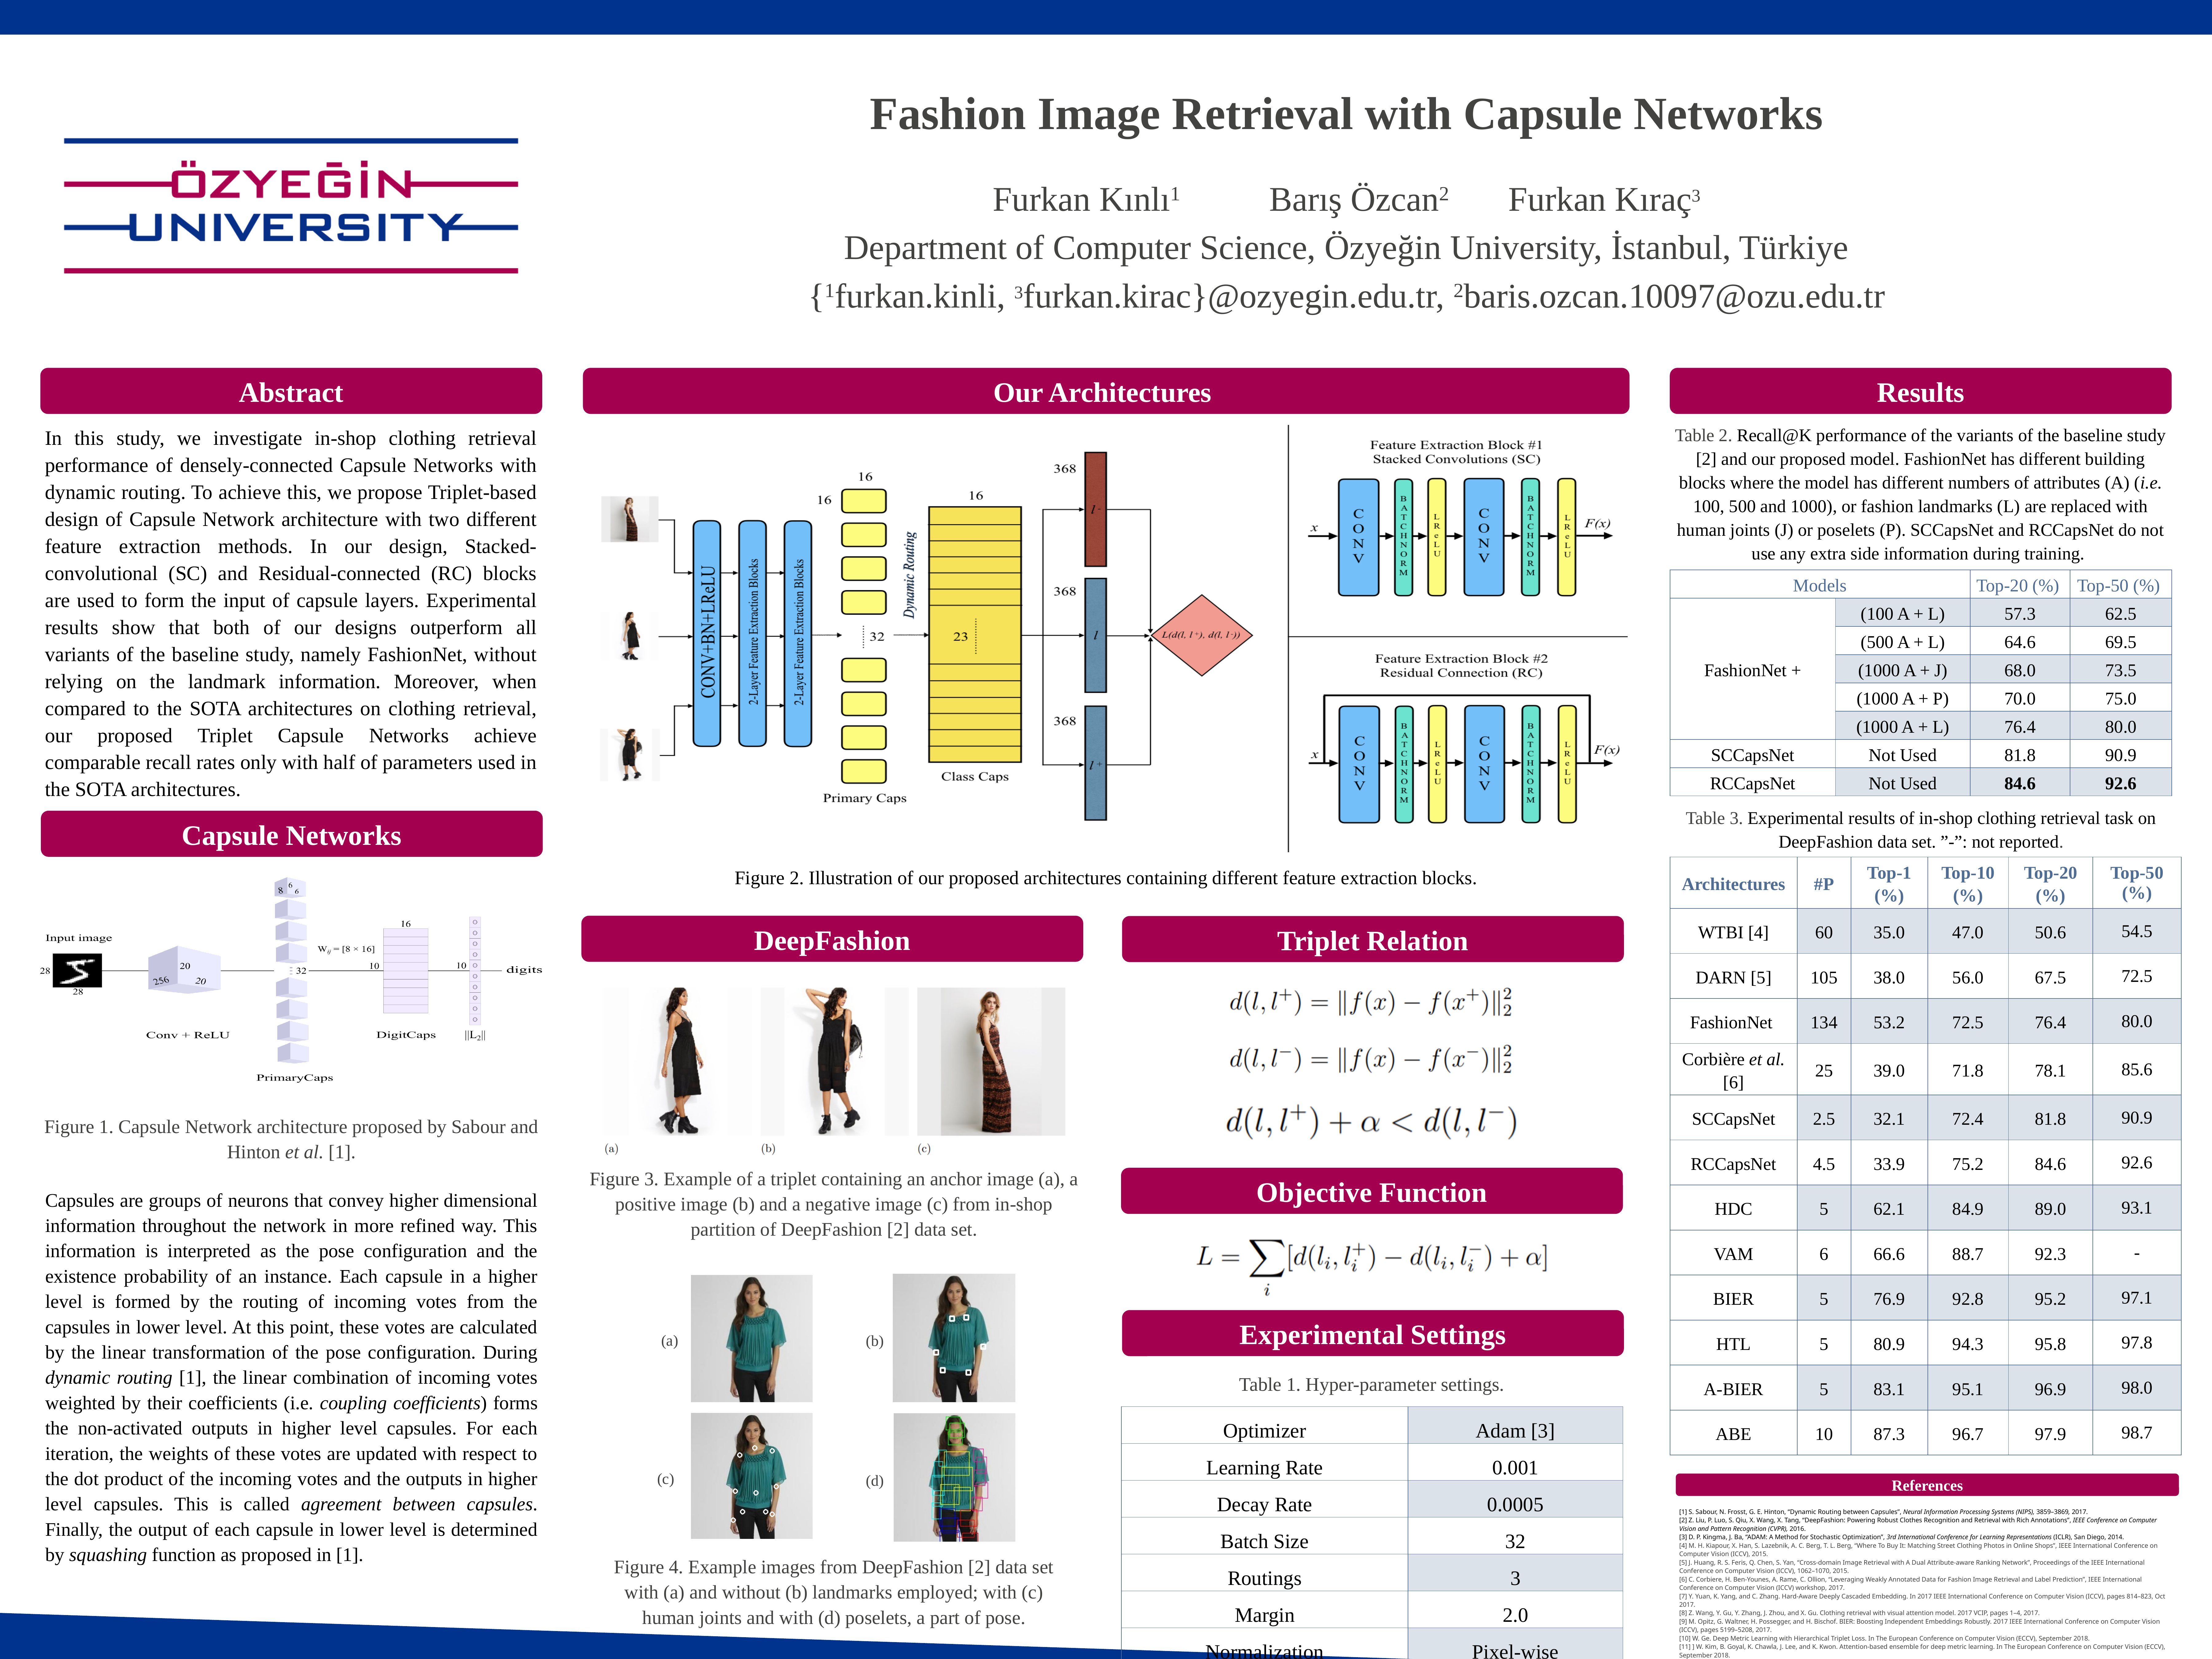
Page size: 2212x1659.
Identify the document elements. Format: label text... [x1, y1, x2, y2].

table_cell FashionNet + [1670, 598, 1835, 739]
table_cell Learning Rate [1122, 1444, 1408, 1480]
text_box Table 3. Experimental results of in-shop clothing retrieval task on DeepFashion data set. ”-”: not reported. [1670, 802, 2172, 853]
table_cell (500 A + L) [1836, 627, 1970, 654]
table_cell 0.0005 [1408, 1481, 1623, 1517]
table_cell 84.6 [2009, 1140, 2092, 1185]
text_box Capsules are groups of neurons that convey higher dimensional information throughout the network in more refined way. This information is interpreted as the pose configuration and the existence probability of an instance. Each capsule in a higher level is formed by the routing of incoming votes from the capsules in lower level. At this point, these votes are calculated by the linear transformation of the pose configuration. During dynamic routing [1], the linear combination of incoming votes weighted by their coefficients (i.e. coupling coefficients) forms the non-activated outputs in higher level capsules. For each iteration, the weights of these votes are updated with respect to the dot product of the incoming votes and the outputs in higher level capsules. This is called agreement between capsules. Finally, the output of each capsule in lower level is determined by squashing function as proposed in [1]. [41, 1183, 543, 1567]
text_box [0, 1612, 1121, 1659]
table_cell 38.0 [1851, 954, 1928, 998]
text_box (a) [644, 1327, 689, 1351]
table_cell Not Used [1836, 740, 1970, 767]
table_cell 53.2 [1851, 999, 1928, 1043]
text_box Objective Function [1121, 1168, 1623, 1214]
text_box Figure 4. Example images from DeepFashion [2] data set with (a) and without (b) landmarks employed; with (c) human joints and with (d) poselets, a part of pose. [604, 1550, 1065, 1630]
text_box Fashion Image Retrieval with Capsule Networks [542, 75, 2151, 147]
table_header #P [1798, 857, 1851, 908]
table_cell 68.0 [1971, 655, 2070, 683]
table_cell Normalization [1122, 1628, 1408, 1659]
table_cell ABE [1670, 1410, 1797, 1455]
table_header Top-20 (%) [2009, 857, 2092, 908]
table_cell 92.3 [2009, 1230, 2092, 1275]
table_cell Corbière et al. [6] [1670, 1044, 1797, 1095]
table_cell 64.6 [1971, 627, 2070, 654]
table_cell RCCapsNet [1670, 1140, 1797, 1185]
table_cell Not Used [1836, 768, 1970, 796]
table_cell 76.9 [1851, 1275, 1928, 1320]
table_cell FashionNet [1670, 999, 1797, 1043]
table_cell 70.0 [1971, 683, 2070, 711]
table_cell SCCapsNet [1670, 740, 1835, 767]
table_header Architectures [1670, 857, 1797, 908]
table_cell 76.4 [2009, 999, 2092, 1043]
table_cell 54.5 [2093, 909, 2181, 953]
table_cell 94.3 [1928, 1320, 2008, 1365]
table_cell 62.1 [1851, 1185, 1928, 1230]
table_cell 80.0 [2093, 999, 2181, 1043]
table_cell 92.8 [1928, 1275, 2008, 1320]
table_cell 5 [1798, 1365, 1851, 1410]
table_cell 76.4 [1971, 712, 2070, 739]
table_cell 98.7 [2093, 1410, 2181, 1455]
text_box [0, 0, 2212, 35]
table_cell 56.0 [1928, 954, 2008, 998]
table_cell 73.5 [2070, 655, 2171, 683]
table_cell WTBI [4] [1670, 909, 1797, 953]
table_cell 83.1 [1851, 1365, 1928, 1410]
table_cell 95.2 [2009, 1275, 2092, 1320]
table_cell - [2093, 1230, 2181, 1275]
picture [61, 137, 522, 274]
table_cell 80.0 [2070, 712, 2171, 739]
table_cell 75.0 [2070, 683, 2171, 711]
table_cell A-BIER [1670, 1365, 1797, 1410]
text_box Figure 3. Example of a triplet containing an anchor image (a), a positive image (b) and a negative image (c) from in-shop partition of DeepFashion [2] data set. [583, 1169, 1085, 1242]
table_cell (1000 A + L) [1836, 712, 1970, 739]
table_cell (1000 A + J) [1836, 655, 1970, 683]
table_cell 72.5 [1928, 999, 2008, 1043]
table_cell 57.3 [1971, 598, 2070, 626]
text_box Results [1670, 368, 2172, 414]
table_header Adam [3] [1408, 1407, 1623, 1443]
text_box In this study, we investigate in-shop clothing retrieval performance of densely-connected Capsule Networks with dynamic routing. To achieve this, we propose Triplet-based design of Capsule Network architecture with two different feature extraction methods. In our design, Stacked-convolutional (SC) and Residual-connected (RC) blocks are used to form the input of capsule layers. Experimental results show that both of our designs outperform all variants of the baseline study, namely FashionNet, without relying on the landmark information. Moreover, when compared to the SOTA architectures on clothing retrieval, our proposed Triplet Capsule Networks achieve comparable recall rates only with half of parameters used in the SOTA architectures. [40, 420, 542, 803]
table_cell 105 [1798, 954, 1851, 998]
text_box Triplet Relation [1122, 916, 1624, 962]
table_cell HTL [1670, 1320, 1797, 1365]
table_cell 92.6 [2093, 1140, 2181, 1185]
table_cell 78.1 [2009, 1044, 2092, 1095]
table_cell Batch Size [1122, 1517, 1408, 1554]
table_cell 2.5 [1798, 1095, 1851, 1140]
table_cell HDC [1670, 1185, 1797, 1230]
table_cell 39.0 [1851, 1044, 1928, 1095]
table_cell 4.5 [1798, 1140, 1851, 1185]
table_header Top-10 (%) [1928, 857, 2008, 908]
table_cell 98.0 [2093, 1365, 2181, 1410]
text_box (d) [849, 1467, 892, 1491]
table_cell 88.7 [1928, 1230, 2008, 1275]
table_cell 97.1 [2093, 1275, 2181, 1320]
table_cell 2.0 [1408, 1591, 1623, 1628]
table_cell 81.8 [1971, 740, 2070, 767]
table_cell 10 [1798, 1410, 1851, 1455]
table_cell 96.7 [1928, 1410, 2008, 1455]
table_cell Decay Rate [1122, 1481, 1408, 1517]
picture [894, 1413, 1015, 1542]
table_cell 84.9 [1928, 1185, 2008, 1230]
table_cell (100 A + L) [1836, 598, 1970, 626]
picture [691, 1413, 813, 1539]
picture [581, 973, 1085, 1166]
picture [1221, 1095, 1525, 1151]
table_header Top-20 (%) [1971, 570, 2070, 598]
table_cell DARN [5] [1670, 954, 1797, 998]
table_cell 50.6 [2009, 909, 2092, 953]
table_cell 97.9 [2009, 1410, 2092, 1455]
text_box References [1676, 1473, 2179, 1496]
table_cell 84.6 [1971, 768, 2070, 796]
table_header Top-50 (%) [2070, 570, 2171, 598]
table_cell 89.0 [2009, 1185, 2092, 1230]
table_cell 90.9 [2070, 740, 2171, 767]
table_header Top-50 (%) [2093, 857, 2181, 908]
table_cell 66.6 [1851, 1230, 1928, 1275]
table_cell 95.8 [2009, 1320, 2092, 1365]
picture [40, 877, 542, 1083]
table_cell VAM [1670, 1230, 1797, 1275]
table_cell 95.1 [1928, 1365, 2008, 1410]
text_box Experimental Settings [1122, 1310, 1624, 1356]
table_cell 90.9 [2093, 1095, 2181, 1140]
text_box [1] S. Sabour, N. Frosst, G. E. Hinton, “Dynamic Routing between Capsules”, Neural Information Processing Systems (NIPS), 3859–3869, 2017. [2] Z. Liu, P. Luo, S. Qiu, X. Wang, X. Tang, “DeepFashion: Powering Robust Clothes Recognition and Retrieval with Rich Annotations”, IEEE Conference on Computer Vision and Pattern Recognition (CVPR), 2016. [3] D. P. Kingma, J. Ba, “ADAM: A Method for Stochastic Optimization”, 3rd International Conference for Learning Representations (ICLR), San Diego, 2014. [4] M. H. Kiapour, X. Han, S. Lazebnik, A. C. Berg, T. L. Berg, “Where To Buy It: Matching Street Clothing Photos in Online Shops”, IEEE International Conference on Computer Vision (ICCV), 2015. [5] J. Huang, R. S. Feris, Q. Chen, S. Yan, “Cross-domain Image Retrieval with A Dual Attribute-aware Ranking Network”, Proceedings of the IEEE International Conference on Computer Vision (ICCV), 1062–1070, 2015. [6] C. Corbiere, H. Ben-Younes, A. Rame, C. Ollion, “Leveraging Weakly Annotated Data for Fashion Image Retrieval and Label Prediction”, IEEE International Conference on Computer Vision (ICCV) workshop, 2017. [7] Y. Yuan, K. Yang, and C. Zhang. Hard-Aware Deeply Cascaded Embedding. In 2017 IEEE International Conference on Computer Vision (ICCV), pages 814–823, Oct 2017. [8] Z. Wang, Y. Gu, Y. Zhang, J. Zhou, and X. Gu. Clothing retrieval with visual attention model. 2017 VCIP, pages 1–4, 2017. [9] M. Opitz, G. Waltner, H. Possegger, and H. Bischof. BIER: Boosting Independent Embeddings Robustly. 2017 IEEE International Conference on Computer Vision (ICCV), pages 5199–5208, 2017. [10] W. Ge. Deep Metric Learning with Hierarchical Triplet Loss. In The European Conference on Computer Vision (ECCV), September 2018. [11] ] W. Kim, B. Goyal, K. Chawla, J. Lee, and K. Kwon. Attention-based ensemble for deep metric learning. In The European Conference on Computer Vision (ECCV), September 2018. [1676, 1505, 2177, 1659]
table_cell 67.5 [2009, 954, 2092, 998]
text_box Our Architectures [583, 368, 1630, 414]
text_box DeepFashion [581, 916, 1083, 962]
picture [691, 1275, 813, 1402]
table_cell 5 [1798, 1320, 1851, 1365]
table_cell 81.8 [2009, 1095, 2092, 1140]
table_cell 87.3 [1851, 1410, 1928, 1455]
picture [1191, 1227, 1553, 1300]
table_cell 32 [1408, 1517, 1623, 1554]
table_header Optimizer [1122, 1407, 1408, 1443]
picture [893, 1274, 1015, 1402]
table_cell 25 [1798, 1044, 1851, 1095]
table_cell SCCapsNet [1670, 1095, 1797, 1140]
table_cell 47.0 [1928, 909, 2008, 953]
table_cell Pixel-wise [1408, 1628, 1623, 1659]
table_cell 75.2 [1928, 1140, 2008, 1185]
table_cell 85.6 [2093, 1044, 2181, 1095]
table_cell RCCapsNet [1670, 768, 1835, 796]
text_box Table 1. Hyper-parameter settings. [1121, 1368, 1623, 1397]
table_cell 97.8 [2093, 1320, 2181, 1365]
table_header Models [1670, 570, 1970, 598]
table_cell 134 [1798, 999, 1851, 1043]
text_box (b) [849, 1327, 891, 1351]
table_cell 3 [1408, 1554, 1623, 1591]
table_cell 96.9 [2009, 1365, 2092, 1410]
picture [581, 425, 1628, 853]
text_box Table 2. Recall@K performance of the variants of the baseline study [2] and our proposed model. FashionNet has different building blocks where the model has different numbers of attributes (A) (i.e. 100, 500 and 1000), or fashion landmarks (L) are replaced with human joints (J) or poselets (P). SCCapsNet and RCCapsNet do not use any extra side information during training. [1669, 420, 2172, 565]
table_cell 32.1 [1851, 1095, 1928, 1140]
table_cell 72.4 [1928, 1095, 2008, 1140]
table_cell 35.0 [1851, 909, 1928, 953]
table_cell 80.9 [1851, 1320, 1928, 1365]
table_cell Margin [1122, 1591, 1408, 1628]
table_cell 93.1 [2093, 1185, 2181, 1230]
table_cell 5 [1798, 1275, 1851, 1320]
table_cell Routings [1122, 1554, 1408, 1591]
table_cell 71.8 [1928, 1044, 2008, 1095]
table_cell 69.5 [2070, 627, 2171, 654]
table_cell BIER [1670, 1275, 1797, 1320]
table_header Top-1 (%) [1851, 857, 1928, 908]
text_box Abstract [40, 368, 542, 414]
text_box (c) [640, 1465, 689, 1489]
text_box Capsule Networks [41, 810, 543, 857]
table_cell 72.5 [2093, 954, 2181, 998]
table_cell 60 [1798, 909, 1851, 953]
table_cell 62.5 [2070, 598, 2171, 626]
text_box Furkan Kınlı1 Barış Özcan2 Furkan Kıraç3 Department of Computer Science, Özyeğin University, İstanbul, Türkiye {1furkan.kinli, 3furkan.kirac}@ozyegin.edu.tr, 2baris.ozcan.10097@ozu.edu.tr [542, 176, 2151, 315]
table_cell 33.9 [1851, 1140, 1928, 1185]
table_cell 6 [1798, 1230, 1851, 1275]
table_cell 5 [1798, 1185, 1851, 1230]
table_cell 92.6 [2070, 768, 2171, 796]
table_cell (1000 A + P) [1836, 683, 1970, 711]
table_cell 0.001 [1408, 1444, 1623, 1480]
picture [1220, 976, 1524, 1087]
text_box Figure 1. Capsule Network architecture proposed by Sabour and Hinton et al. [1]. [41, 1110, 542, 1164]
text_box Figure 2. Illustration of our proposed architectures containing different feature extraction blocks. [583, 861, 1630, 890]
